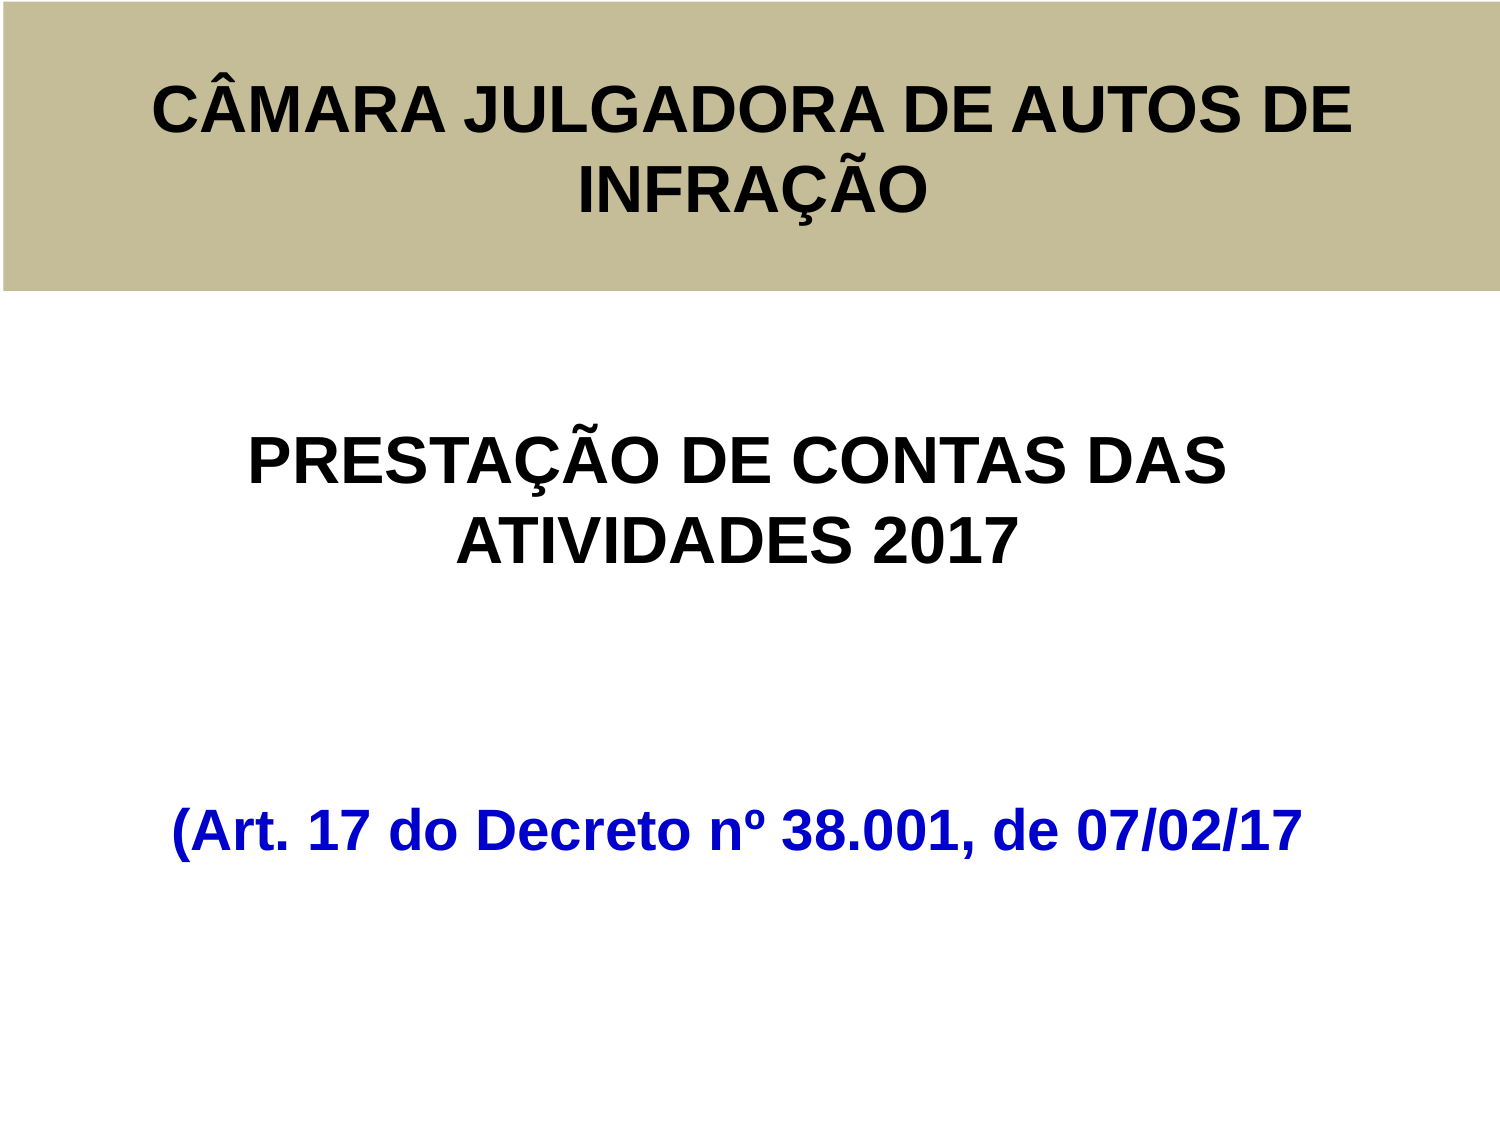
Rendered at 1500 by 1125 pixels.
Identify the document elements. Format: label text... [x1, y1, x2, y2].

title CÂMARA JULGADORA DE AUTOS DE INFRAÇÃO [3, 1, 1500, 291]
subtitle PRESTAÇÃO DE CONTAS DAS ATIVIDADES 2017 (Art. 17 do Decreto nº 38.001, de 07/02/17 [41, 408, 1436, 988]
